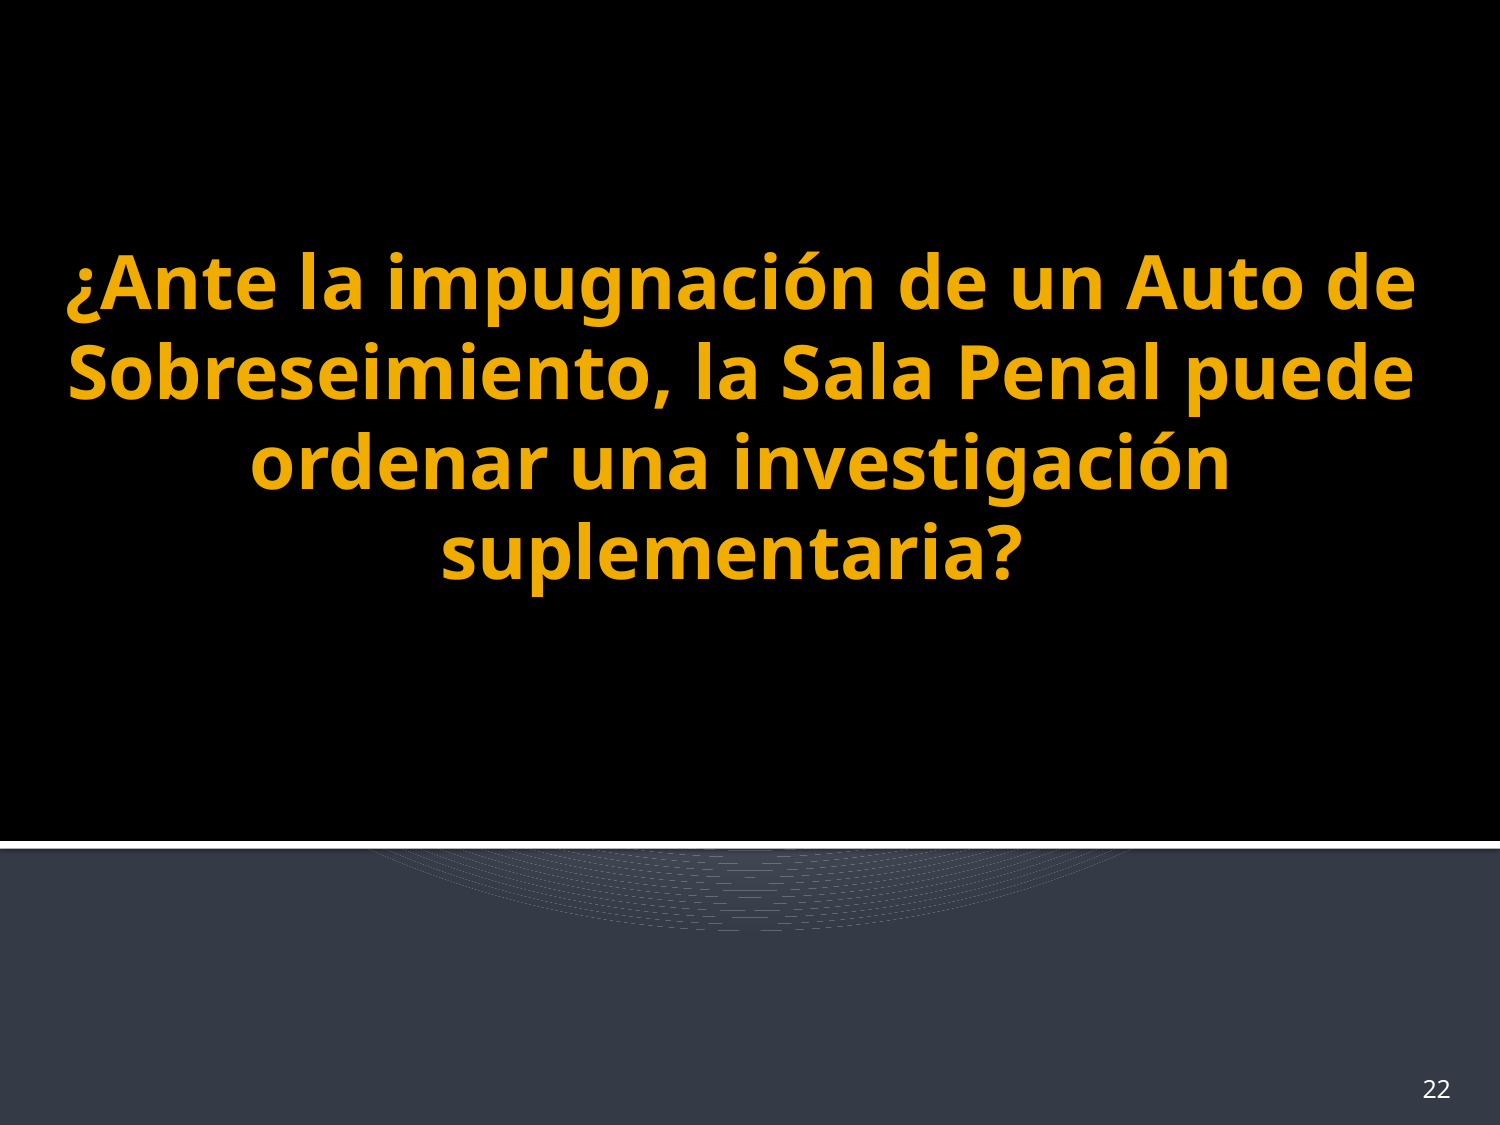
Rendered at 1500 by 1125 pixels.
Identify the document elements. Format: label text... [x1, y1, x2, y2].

title ¿Ante la impugnación de un Auto de Sobreseimiento, la Sala Penal puede ordenar una investigación suplementaria? [41, 234, 1436, 410]
slide_number 22 [1345, 1062, 1467, 1108]
